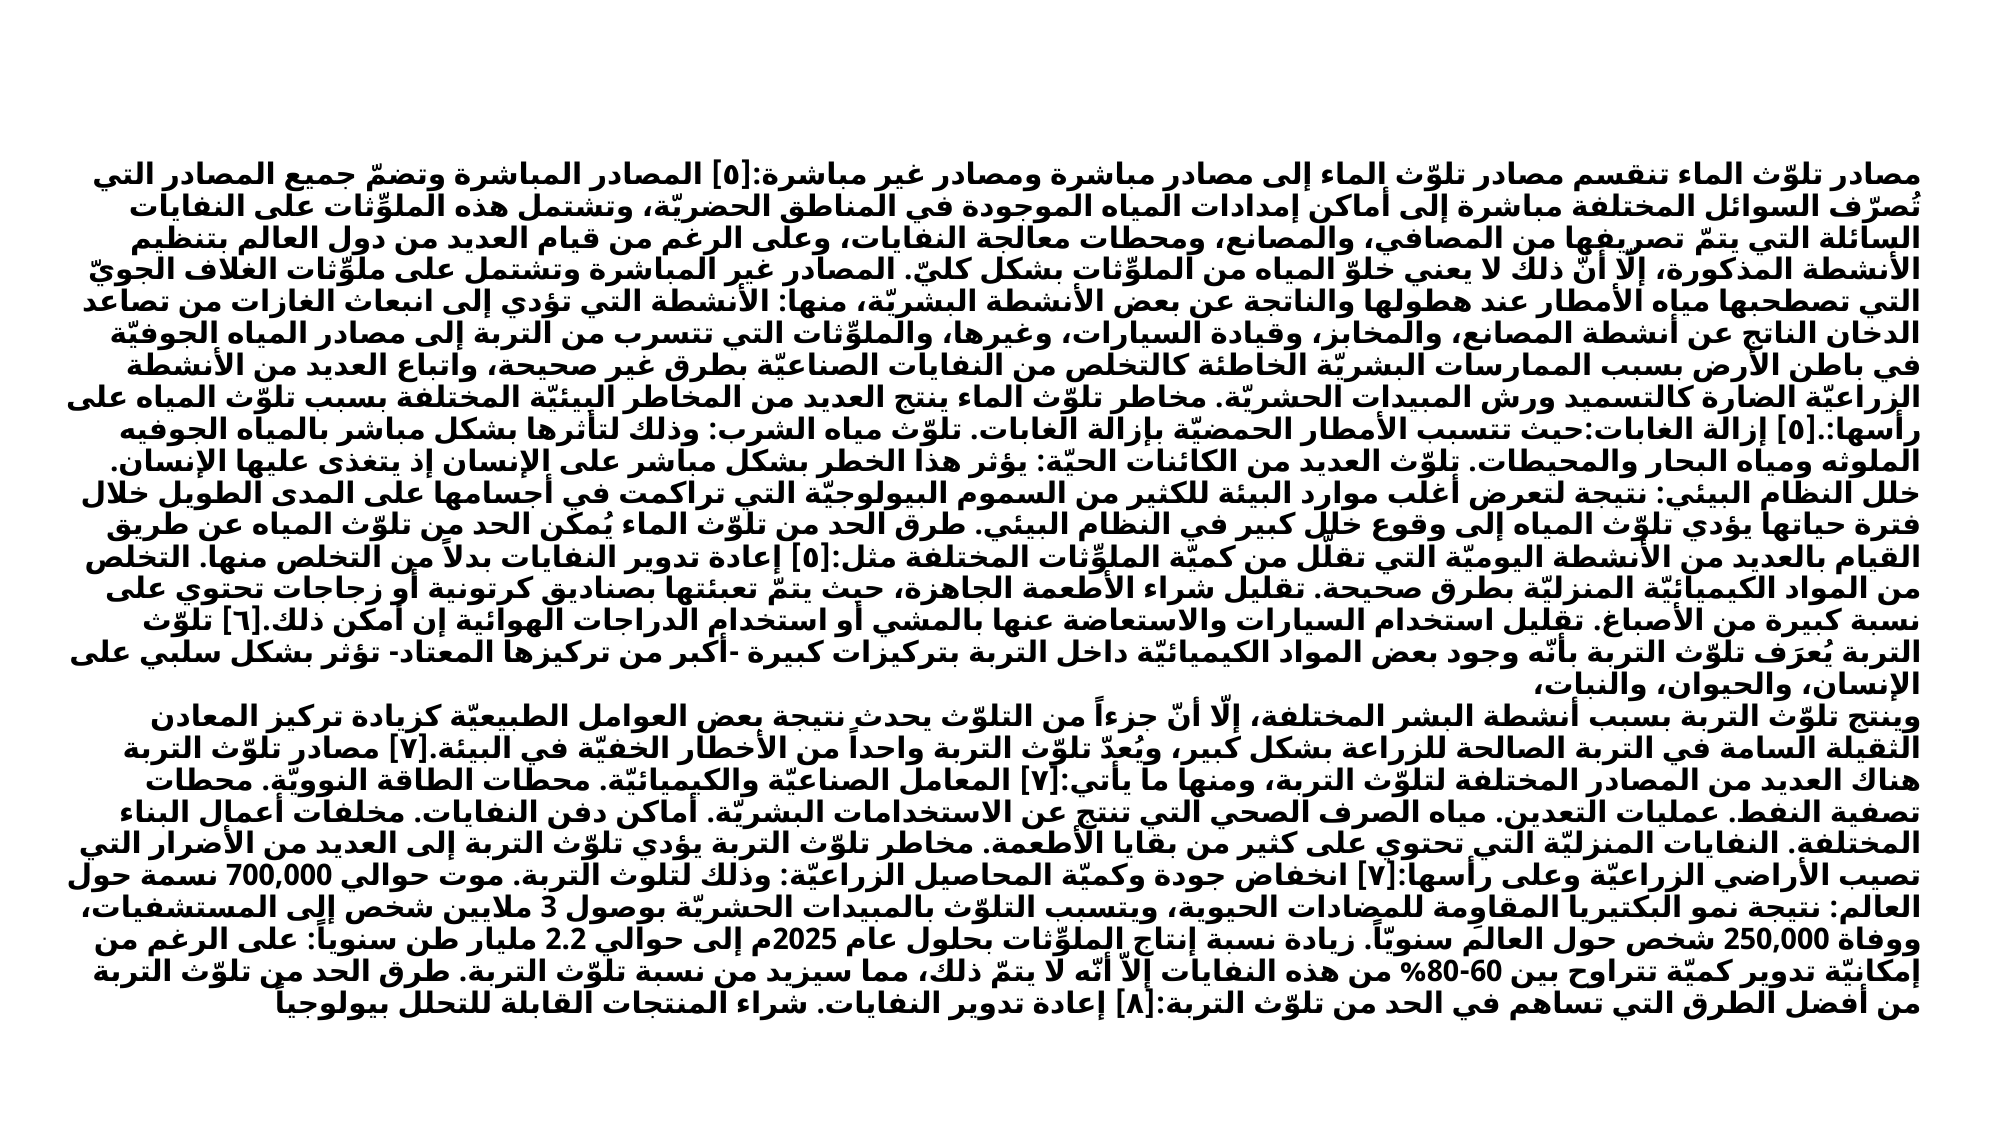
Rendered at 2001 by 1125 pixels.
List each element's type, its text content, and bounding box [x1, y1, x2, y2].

title مصادر تلوّث الماء تنقسم مصادر تلوّث الماء إلى مصادر مباشرة ومصادر غير مباشرة:[٥] المصادر المباشرة وتضمّ جميع المصادر التي تُصرّف السوائل المختلفة مباشرة إلى أماكن إمدادات المياه الموجودة في المناطق الحضريّة، وتشتمل هذه الملوِّثات على النفايات السائلة التي يتمّ تصريفها من المصافي، والمصانع، ومحطات معالجة النفايات، وعلى الرغم من قيام العديد من دول العالم بتنظيم الأنشطة المذكورة، إلّا أنّ ذلك لا يعني خلوّ المياه من الملوِّثات بشكل كليّ. المصادر غير المباشرة وتشتمل على ملوِّثات الغلاف الجويّ التي تصطحبها مياه الأمطار عند هطولها والناتجة عن بعض الأنشطة البشريّة، منها: الأنشطة التي تؤدي إلى انبعاث الغازات من تصاعد الدخان الناتج عن أنشطة المصانع، والمخابز، وقيادة السيارات، وغيرها، والملوِّثات التي تتسرب من التربة إلى مصادر المياه الجوفيّة في باطن الأرض بسبب الممارسات البشريّة الخاطئة كالتخلص من النفايات الصناعيّة بطرق غير صحيحة، واتباع العديد من الأنشطة الزراعيّة الضارة كالتسميد ورش المبيدات الحشريّة. مخاطر تلوّث الماء ينتج العديد من المخاطر البيئيّة المختلفة بسبب تلوّث المياه على رأسها:.[٥] إزالة الغابات:حيث تتسبب الأمطار الحمضيّة بإزالة الغابات. تلوّث مياه الشرب: وذلك لتأثرها بشكل مباشر بالمياه الجوفيه الملوثه ومياه البحار والمحيطات. تلوّث العديد من الكائنات الحيّة: يؤثر هذا الخطر بشكل مباشر على الإنسان إذ يتغذى عليها الإنسان. خلل النظام البيئي: نتيجة لتعرض أغلب موارد البيئة للكثير من السموم البيولوجيّة التي تراكمت في أجسامها على المدى الطويل خلال فترة حياتها يؤدي تلوّث المياه إلى وقوع خلل كبير في النظام البيئي. طرق الحد من تلوّث الماء يُمكن الحد من تلوّث المياه عن طريق القيام بالعديد من الأنشطة اليوميّة التي تقلّل من كميّة الملوِّثات المختلفة مثل:[٥] إعادة تدوير النفايات بدلاً من التخلص منها. التخلص من المواد الكيميائيّة المنزليّة بطرق صحيحة. تقليل شراء الأطعمة الجاهزة، حيث يتمّ تعبئتها بصناديق كرتونية أو زجاجات تحتوي على نسبة كبيرة من الأصباغ. تقليل استخدام السيارات والاستعاضة عنها بالمشي أو استخدام الدراجات الهوائية إن أمكن ذلك.[٦] تلوّث التربة يُعرَف تلوّث التربة بأنّه وجود بعض المواد الكيميائيّة داخل التربة بتركيزات كبيرة -أكبر من تركيزها المعتاد- تؤثر بشكل سلبي على الإنسان، والحيوان، والنبات، وينتج تلوّث التربة بسبب أنشطة البشر المختلفة، إلّا أنّ جزءاً من التلوّث يحدث نتيجة بعض العوامل الطبيعيّة كزيادة تركيز المعادن الثقيلة السامة في التربة الصالحة للزراعة بشكل كبير، ويُعدّ تلوّث التربة واحداً من الأخطار الخفيّة في البيئة.[٧] مصادر تلوّث التربة هناك العديد من المصادر المختلفة لتلوّث التربة، ومنها ما يأتي:[٧] المعامل الصناعيّة والكيميائيّة. محطات الطاقة النوويّة. محطات تصفية النفط. عمليات التعدين. مياه الصرف الصحي التي تنتج عن الاستخدامات البشريّة. أماكن دفن النفايات. مخلفات أعمال البناء المختلفة. النفايات المنزليّة التي تحتوي على كثير من بقايا الأطعمة. مخاطر تلوّث التربة يؤدي تلوّث التربة إلى العديد من الأضرار التي تصيب الأراضي الزراعيّة وعلى رأسها:[٧] انخفاض جودة وكميّة المحاصيل الزراعيّة: وذلك لتلوث التربة. موت حوالي 700,000 نسمة حول العالم: نتيجة نمو البكتيريا المقاوِمة للمضادات الحيوية، ويتسبب التلوّث بالمبيدات الحشريّة بوصول 3 ملايين شخص إلى المستشفيات، ووفاة 250,000 شخص حول العالم سنويّاً. زيادة نسبة إنتاج الملوِّثات بحلول عام 2025م إلى حوالي 2.2 مليار طن سنوياً: على الرغم من إمكانيّة تدوير كميّة تتراوح بين 60-80% من هذه النفايات إلاّ أنّه لا يتمّ ذلك، مما سيزيد من نسبة تلوّث التربة. طرق الحد من تلوّث التربة من أفضل الطرق التي تساهم في الحد من تلوّث التربة:[٨] إعادة تدوير النفايات. شراء المنتجات القابلة للتحلل بيولوجياً [47, 132, 1937, 1125]
